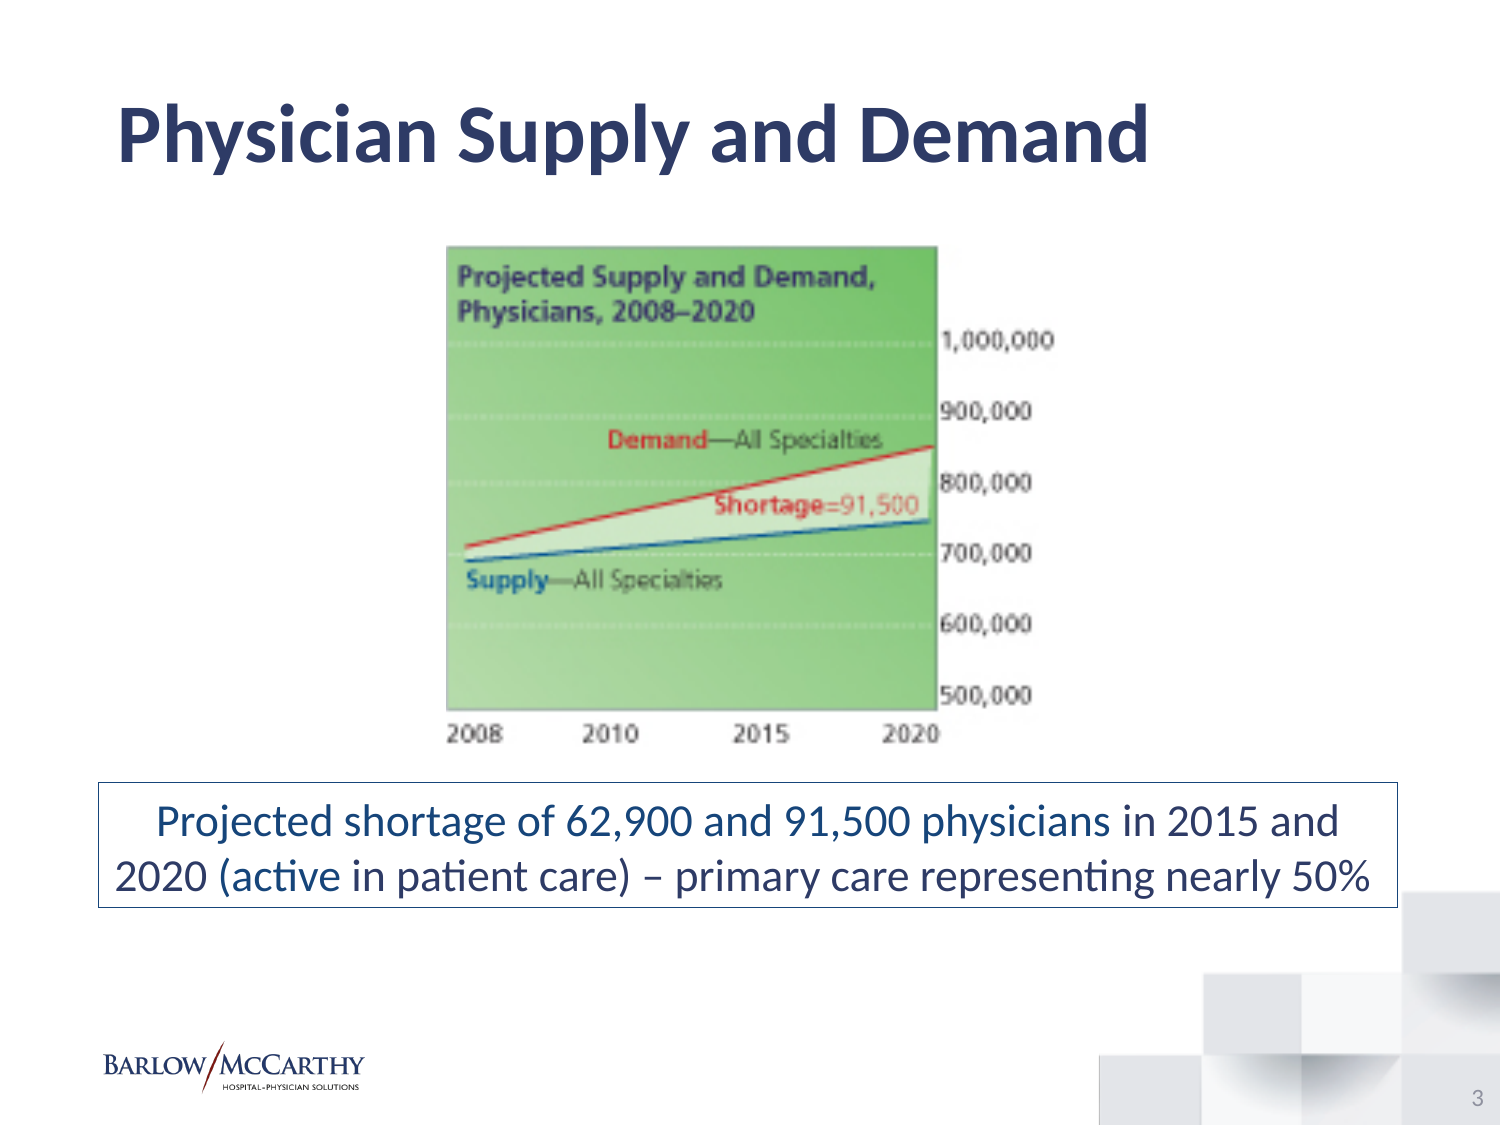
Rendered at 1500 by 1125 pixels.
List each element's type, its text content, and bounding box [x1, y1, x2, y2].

text_box Projected shortage of 62,900 and 91,500 physicians in 2015 and 2020 (active in patient care) – primary care representing nearly 50% [98, 782, 1398, 908]
text_box Physician Supply and Demand [103, 27, 1397, 245]
picture [0, 0, 1500, 1125]
slide_number 2 [1161, 1066, 1500, 1125]
